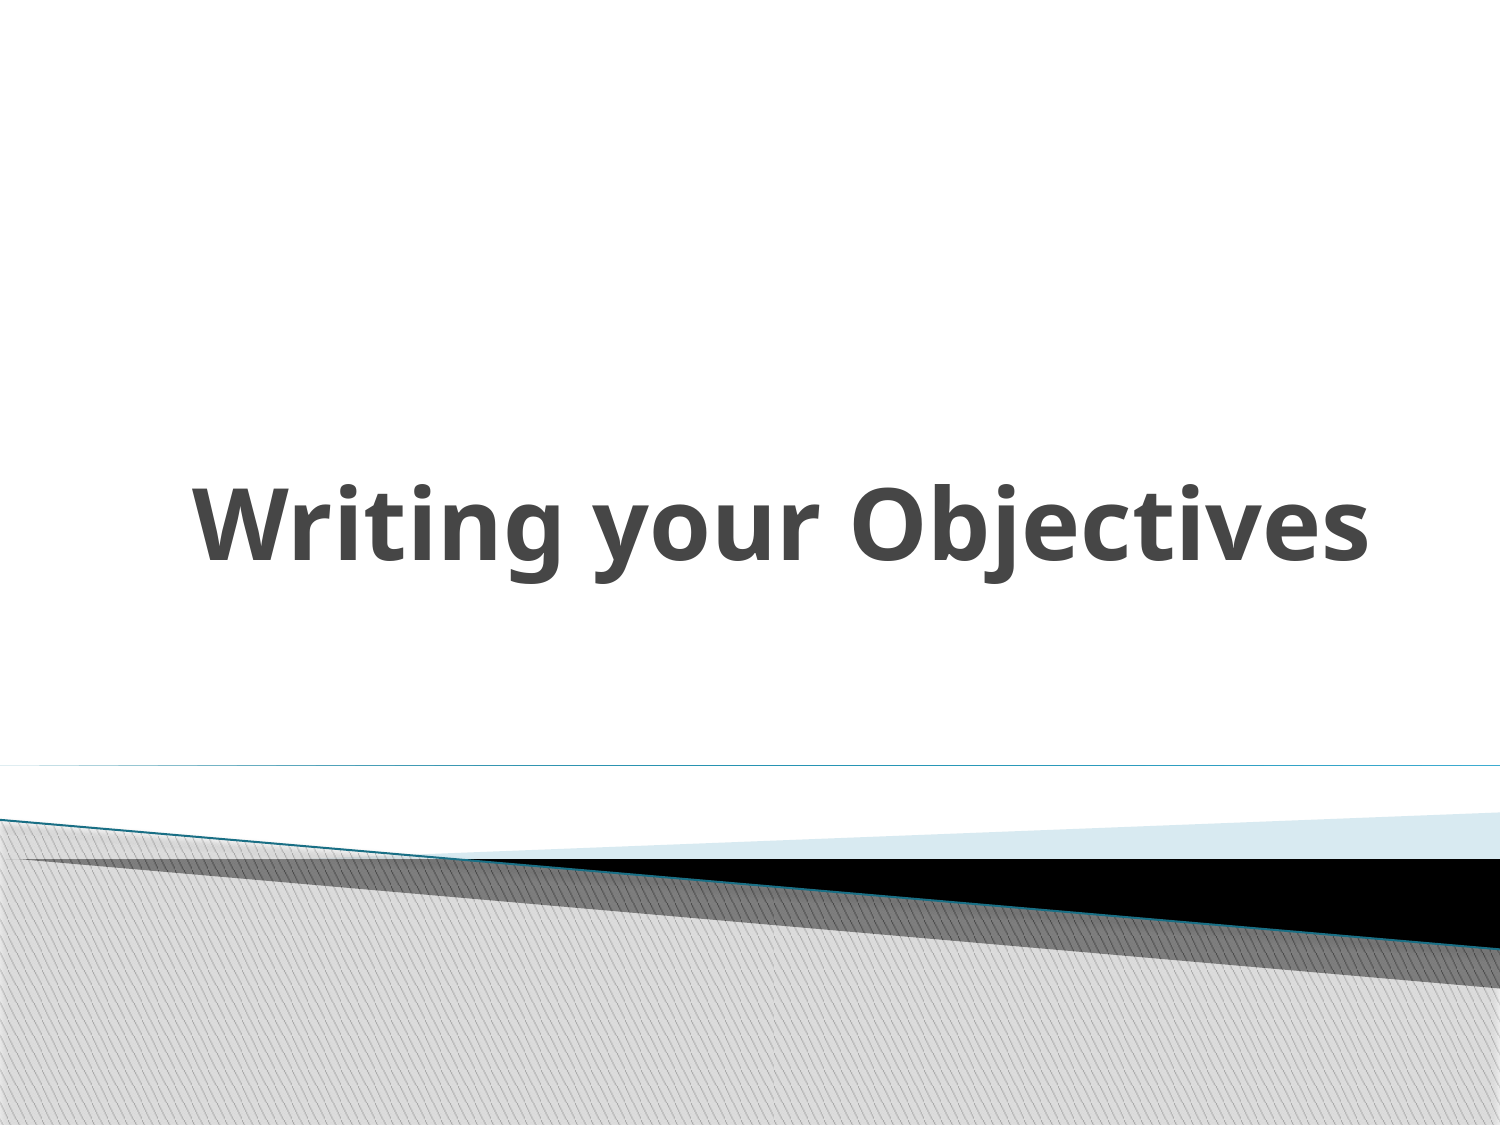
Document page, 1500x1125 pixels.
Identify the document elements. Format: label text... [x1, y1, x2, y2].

title Writing your Objectives [112, 287, 1388, 588]
picture [5, 859, 1500, 989]
